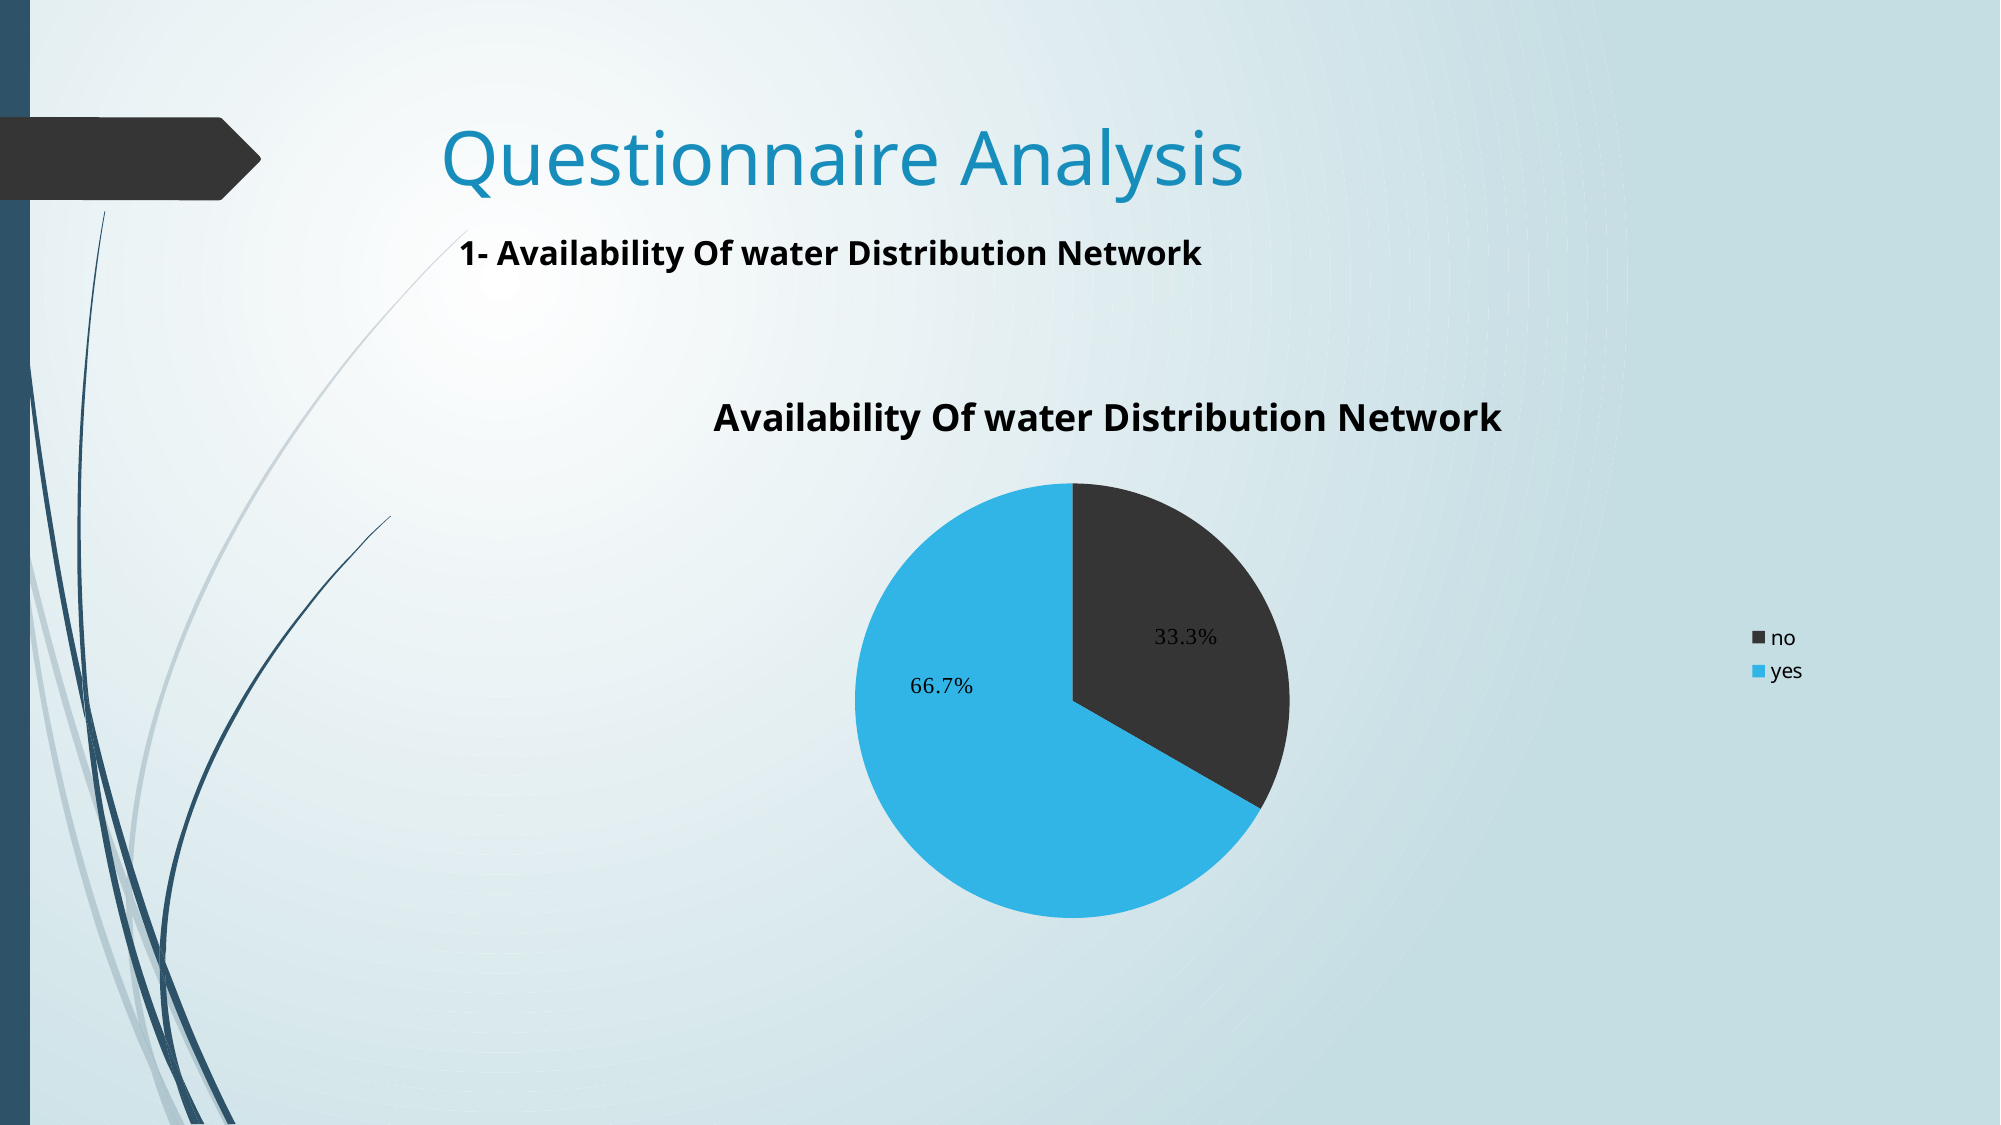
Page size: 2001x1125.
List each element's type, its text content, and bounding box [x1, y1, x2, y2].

text_box 1- Availability Of water Distribution Network [443, 224, 1597, 280]
title Questionnaire Analysis [425, 102, 1888, 313]
chart [398, 379, 1822, 930]
